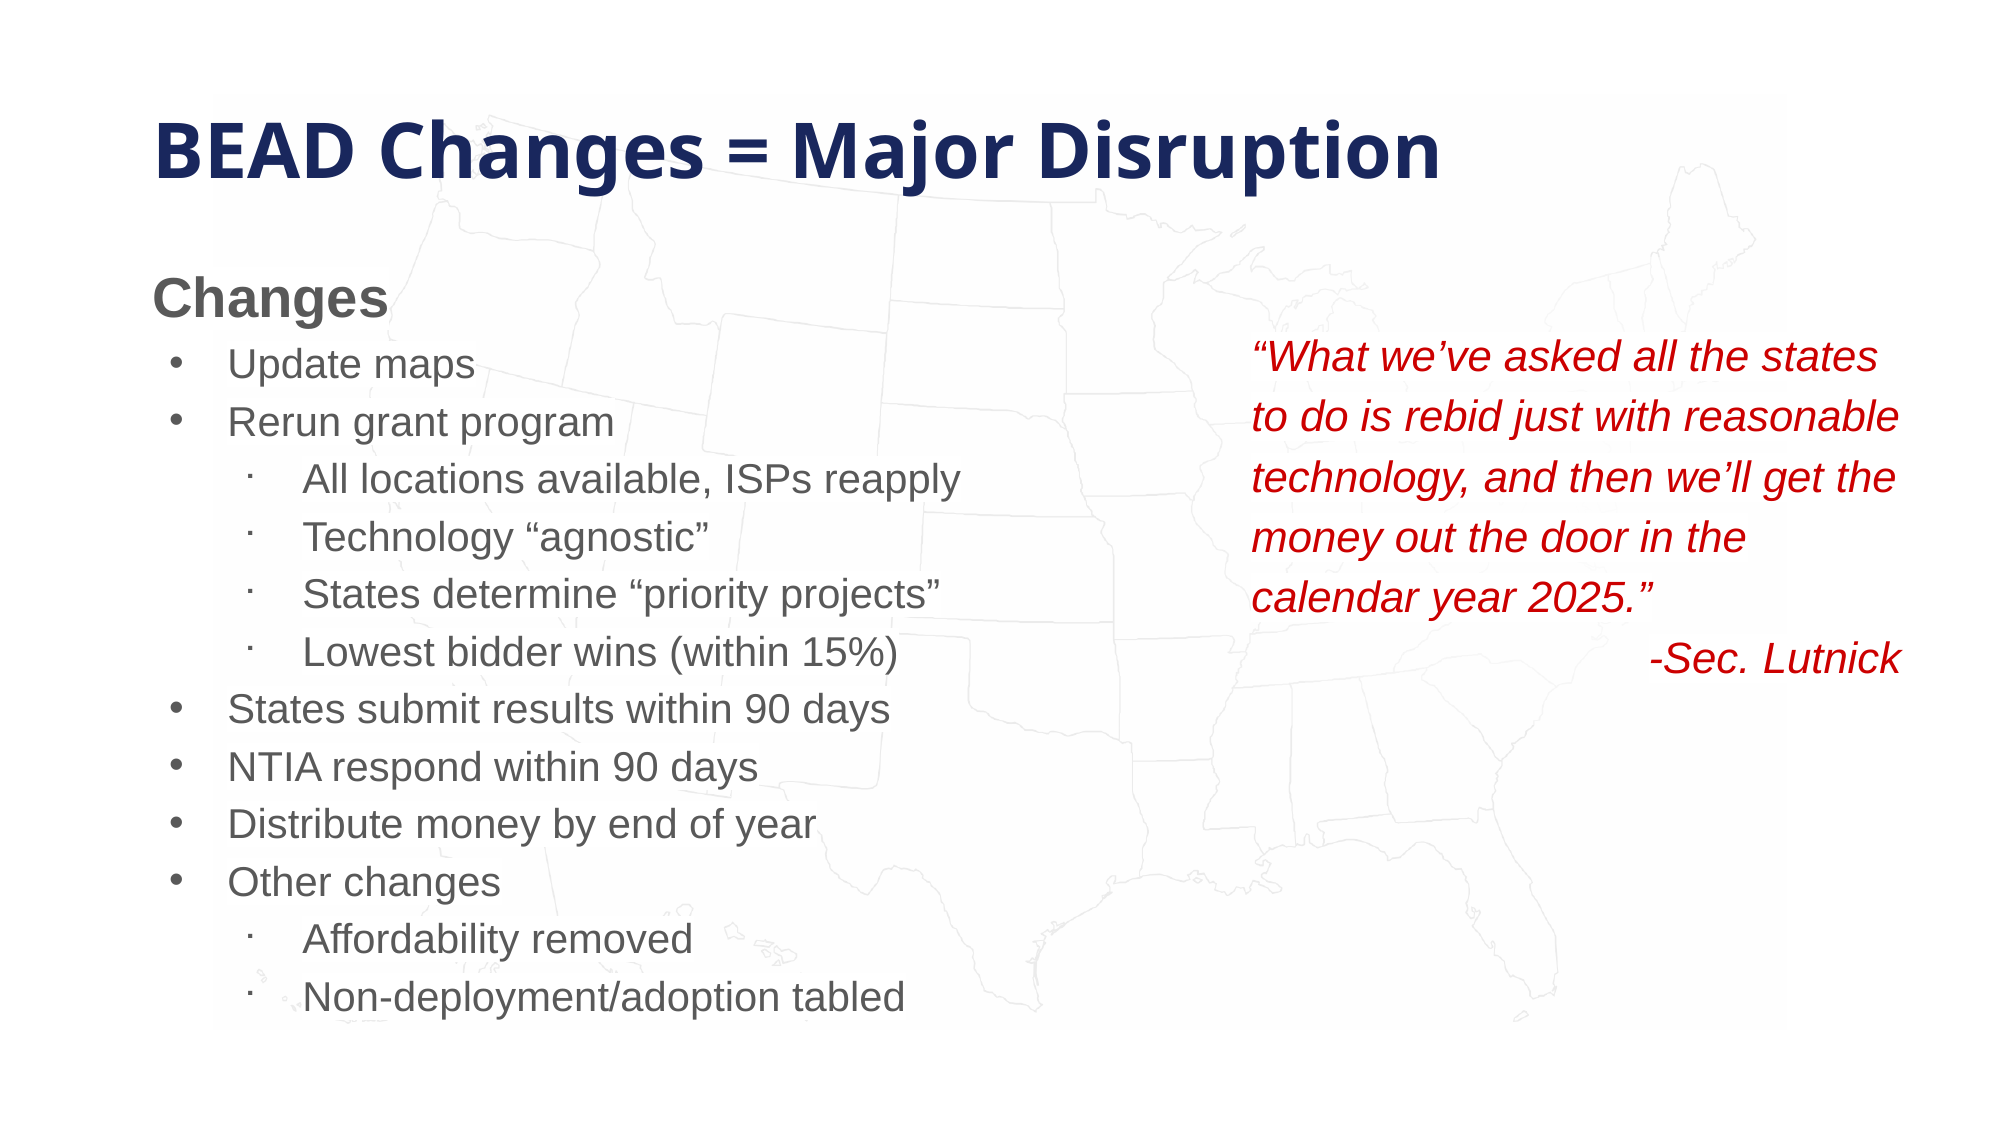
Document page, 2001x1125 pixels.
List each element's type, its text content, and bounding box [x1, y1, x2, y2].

text_box “What we’ve asked all the states to do is rebid just with reasonable technology, and then we’ll get the money out the door in the calendar year 2025.” -Sec. Lutnick [1790, 304, 1917, 658]
list Changes Update maps Rerun grant program All locations available, ISPs reapply Technology “agnostic” States determine “priority projects” Lowest bidder wins (within 15%) States submit results within 90 days NTIA respond within 90 days Distribute money by end of year Other changes Affordability removed Non-deployment/adoption tabled [137, 295, 1324, 1073]
text_box [1790, 257, 1946, 725]
picture [213, 94, 1787, 1031]
title BEAD Changes = Major Disruption [137, 76, 1863, 295]
